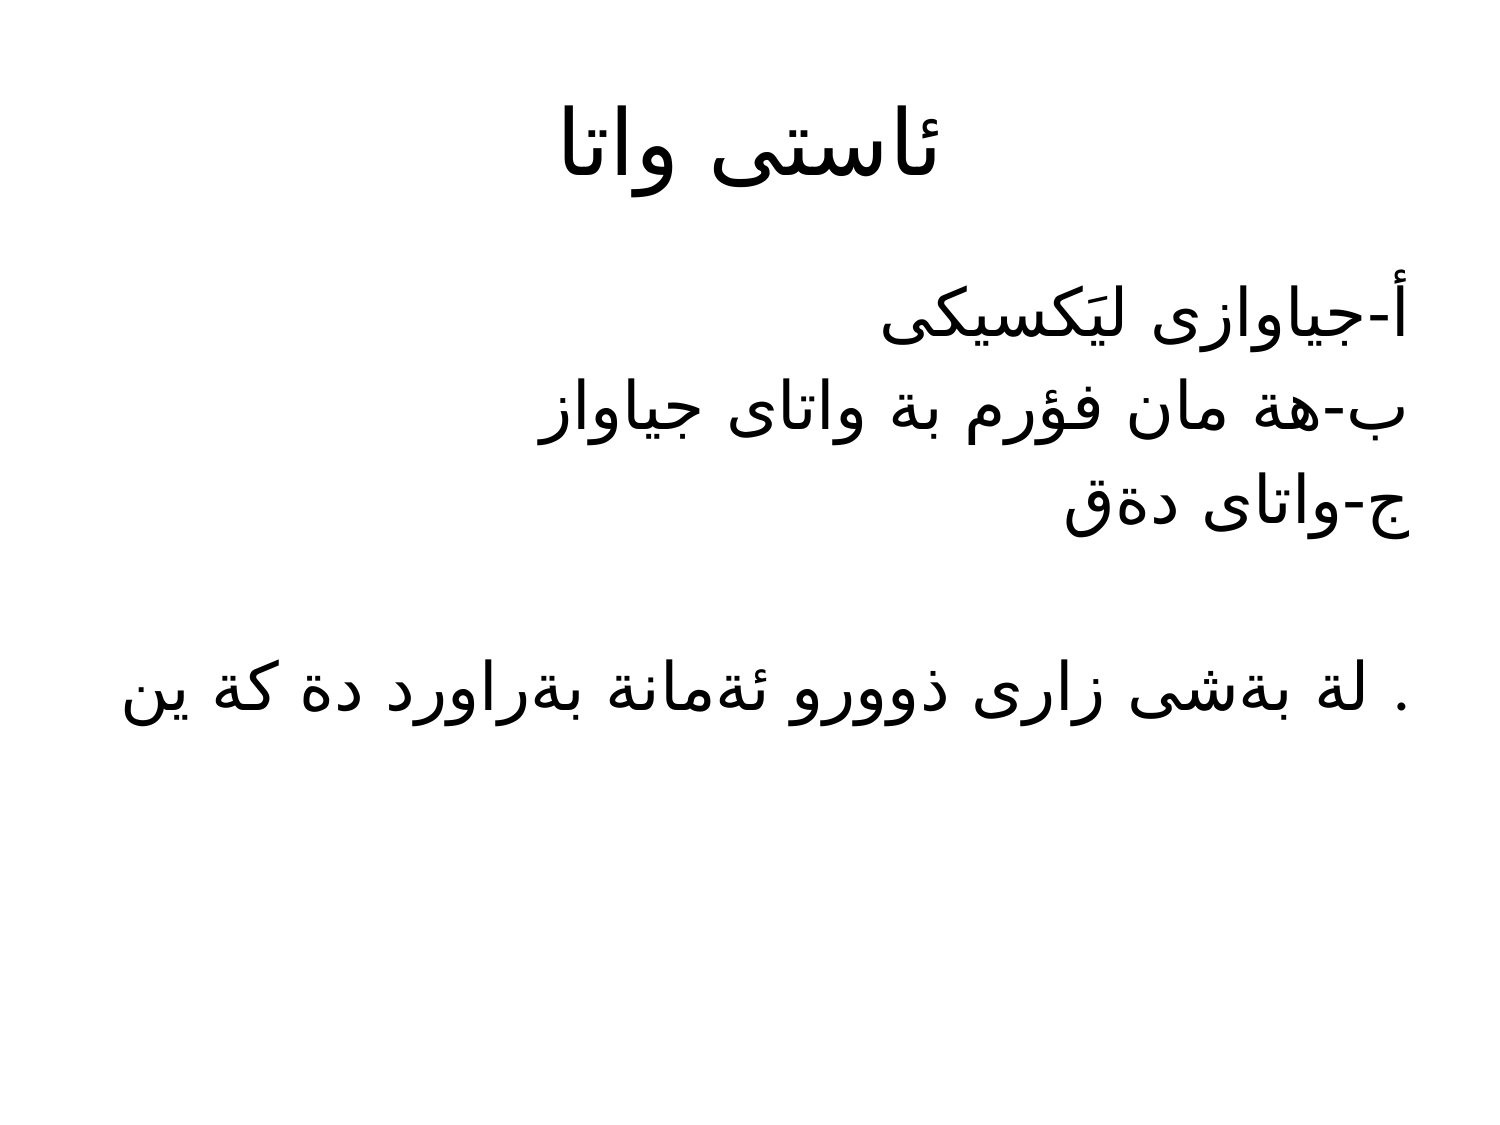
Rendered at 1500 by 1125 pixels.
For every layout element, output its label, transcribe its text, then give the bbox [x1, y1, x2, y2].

list أ-جياوازى ليَكسيكى ب-هة مان فؤرم بة واتاى جياواز ج-واتاى دةق لة بةشى زارى ذوورو ئةمانة بةراورد دة كة ين . [75, 262, 1425, 1005]
title ئاستى واتا [75, 45, 1425, 233]
